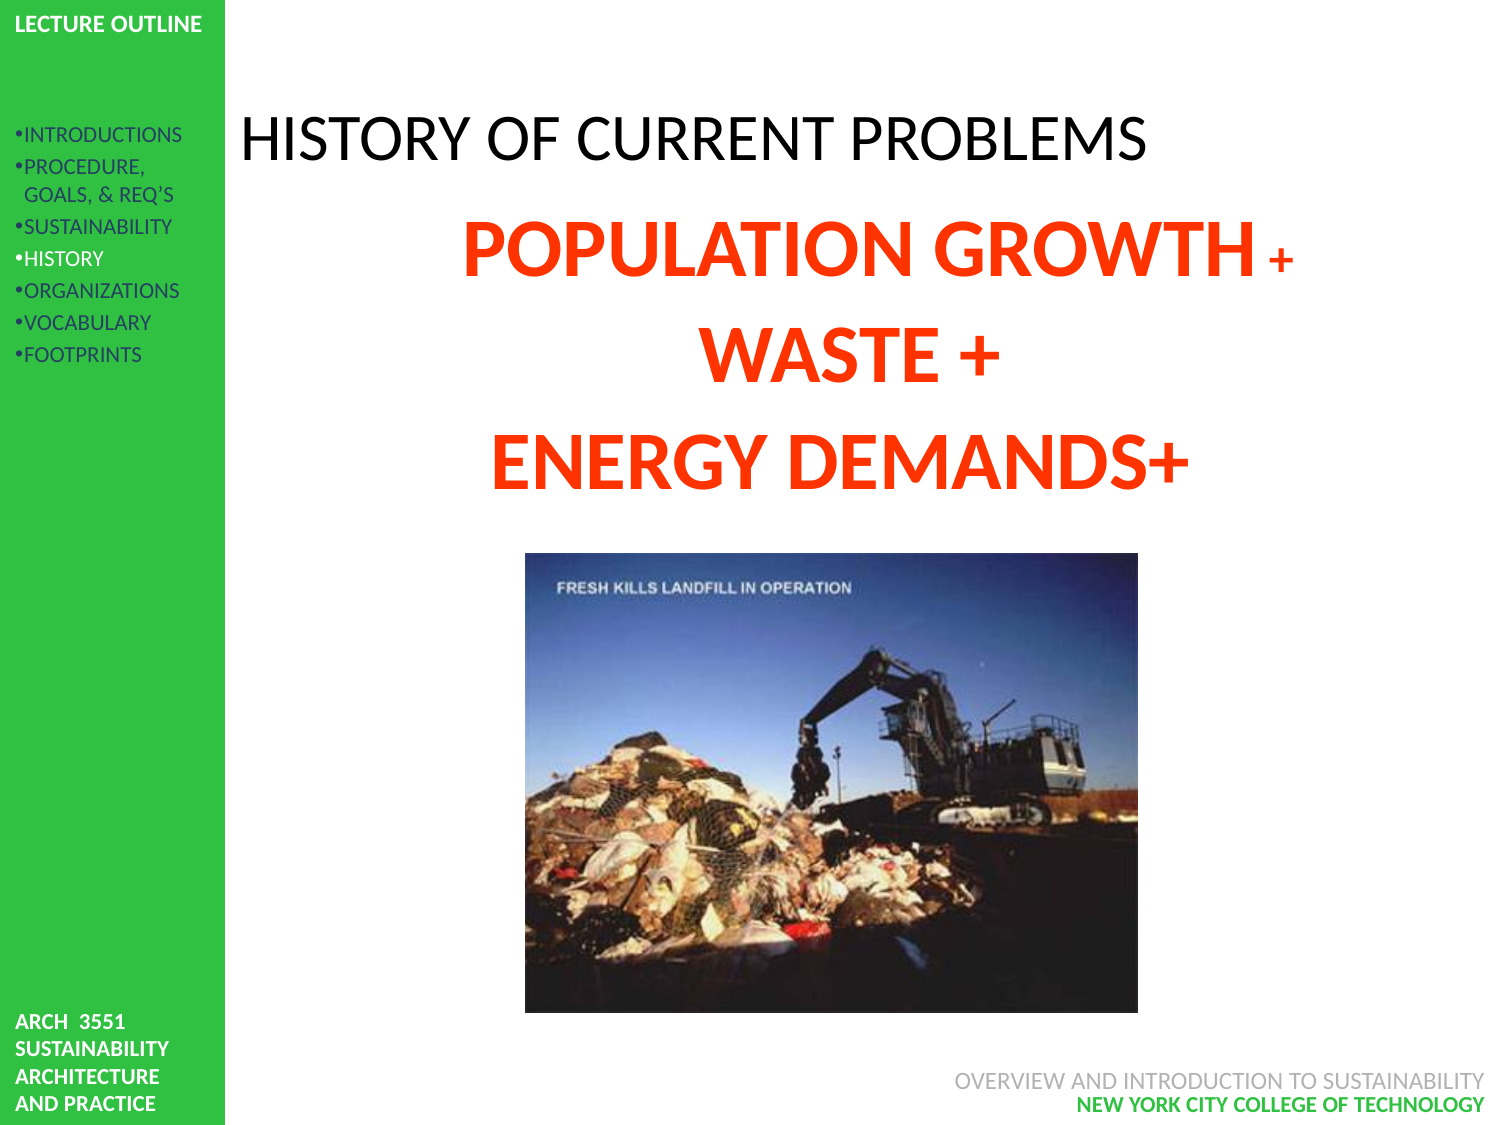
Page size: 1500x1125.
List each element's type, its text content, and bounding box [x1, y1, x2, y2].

footer OVERVIEW AND INTRODUCTION TO SUSTAINABILITY [787, 1050, 1500, 1110]
picture [524, 552, 1138, 1013]
list INTRODUCTIONS PROCEDURE, GOALS, & REQ’S SUSTAINABILITY HISTORY ORGANIZATIONS VOCABULARY FOOTPRINTS [0, 112, 225, 950]
text_box POPULATION GROWTH + WASTE + ENERGY DEMANDS+ [225, 120, 1475, 863]
title HISTORY OF CURRENT PROBLEMS [225, 75, 1425, 120]
